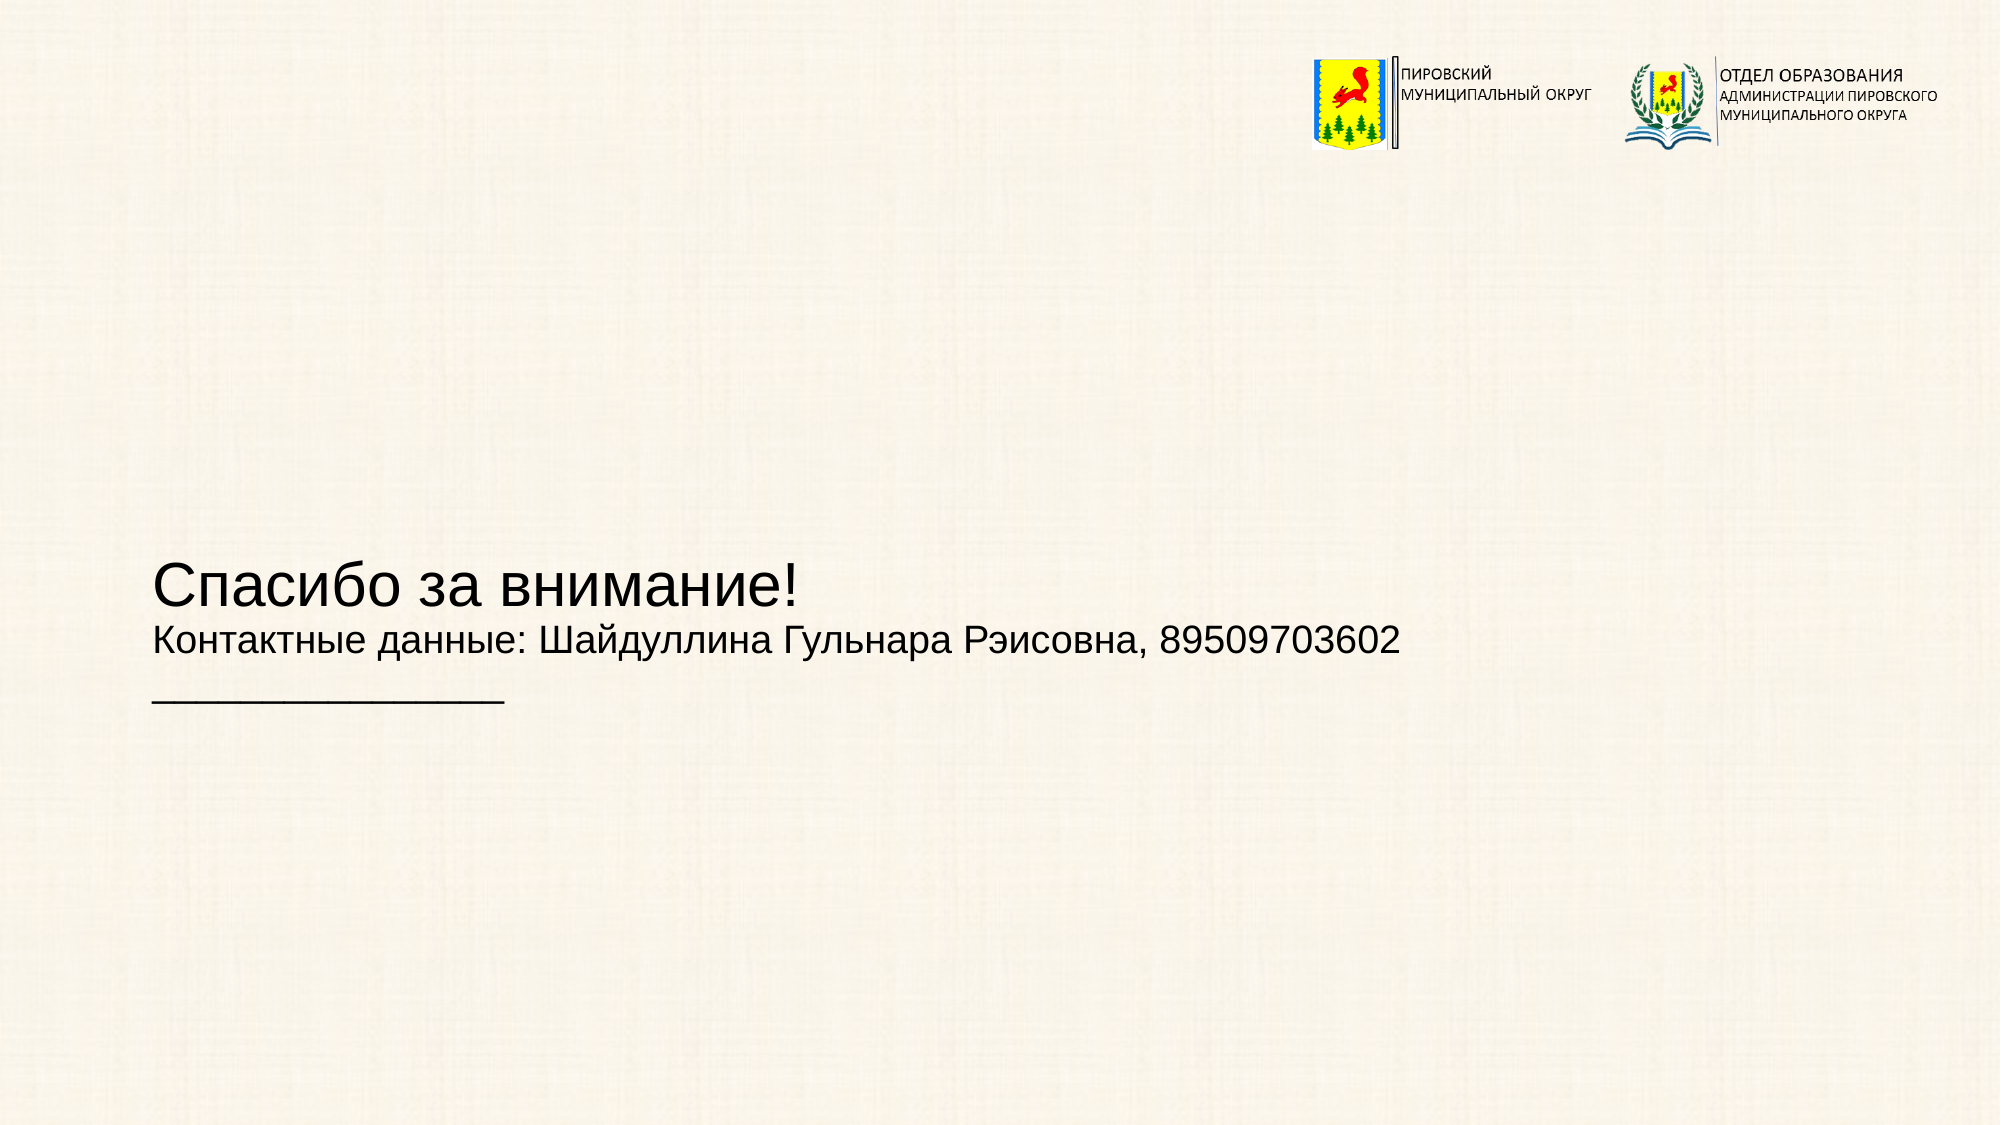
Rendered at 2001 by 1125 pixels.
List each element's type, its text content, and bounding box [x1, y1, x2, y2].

title Спасибо за внимание! Контактные данные: Шайдуллина Гульнара Рэисовна, 89509703602 ________________ [137, 543, 1863, 762]
picture [1312, 47, 1973, 173]
